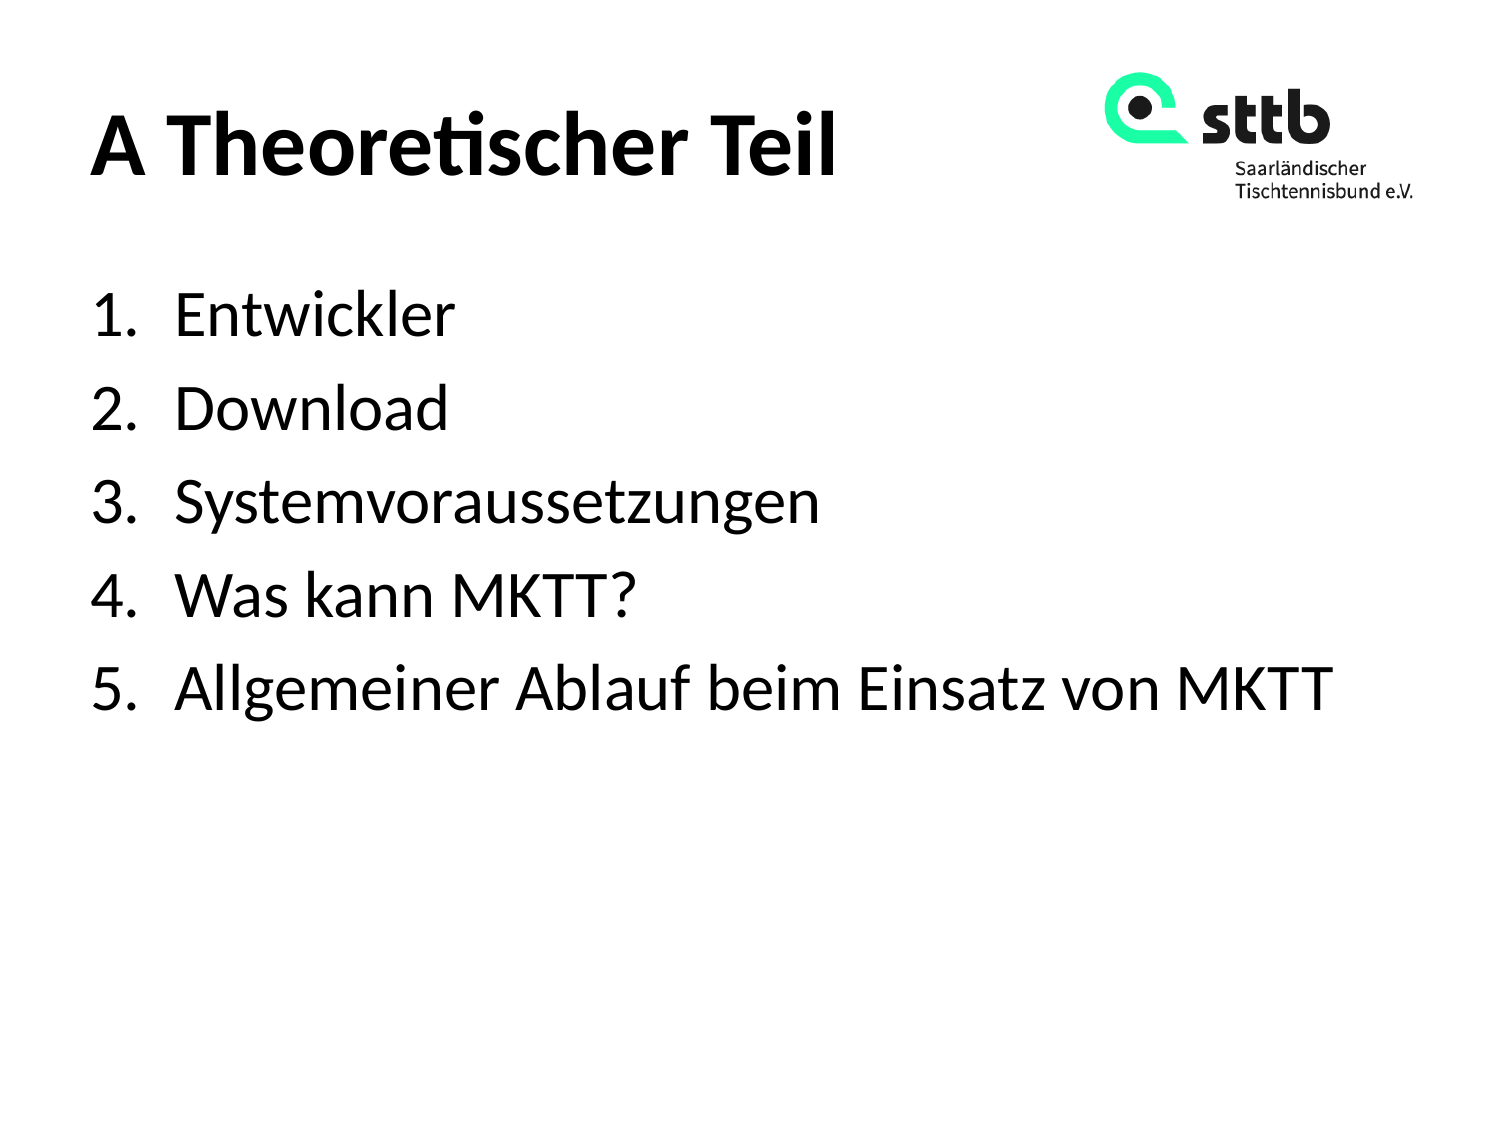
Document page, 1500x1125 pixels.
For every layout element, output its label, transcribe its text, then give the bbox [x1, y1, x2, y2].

title A Theoretischer Teil [75, 45, 1028, 233]
list Entwickler Download Systemvoraussetzungen Was kann MKTT? Allgemeiner Ablauf beim Einsatz von MKTT [75, 262, 1425, 1005]
picture [1033, 0, 1484, 278]
